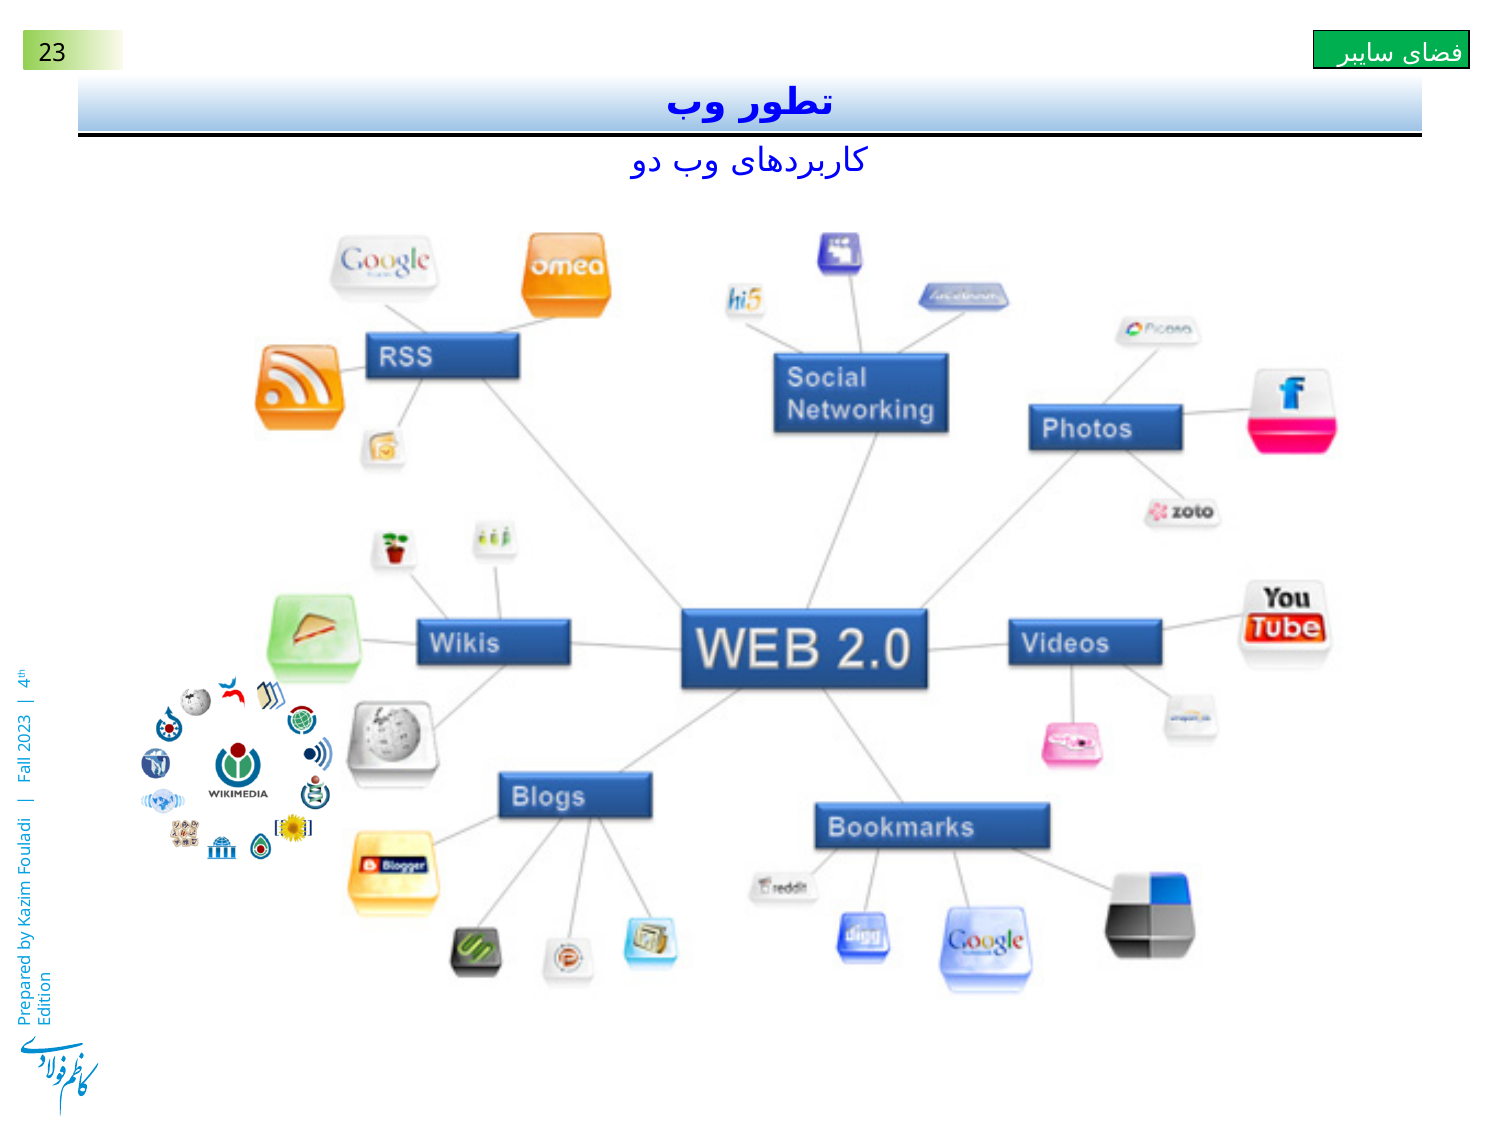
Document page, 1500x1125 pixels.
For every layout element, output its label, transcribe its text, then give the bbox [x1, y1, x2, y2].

list کاربردهای وب دو [78, 139, 1422, 183]
title تطور وب [78, 75, 1422, 131]
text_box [135, 231, 1344, 1000]
